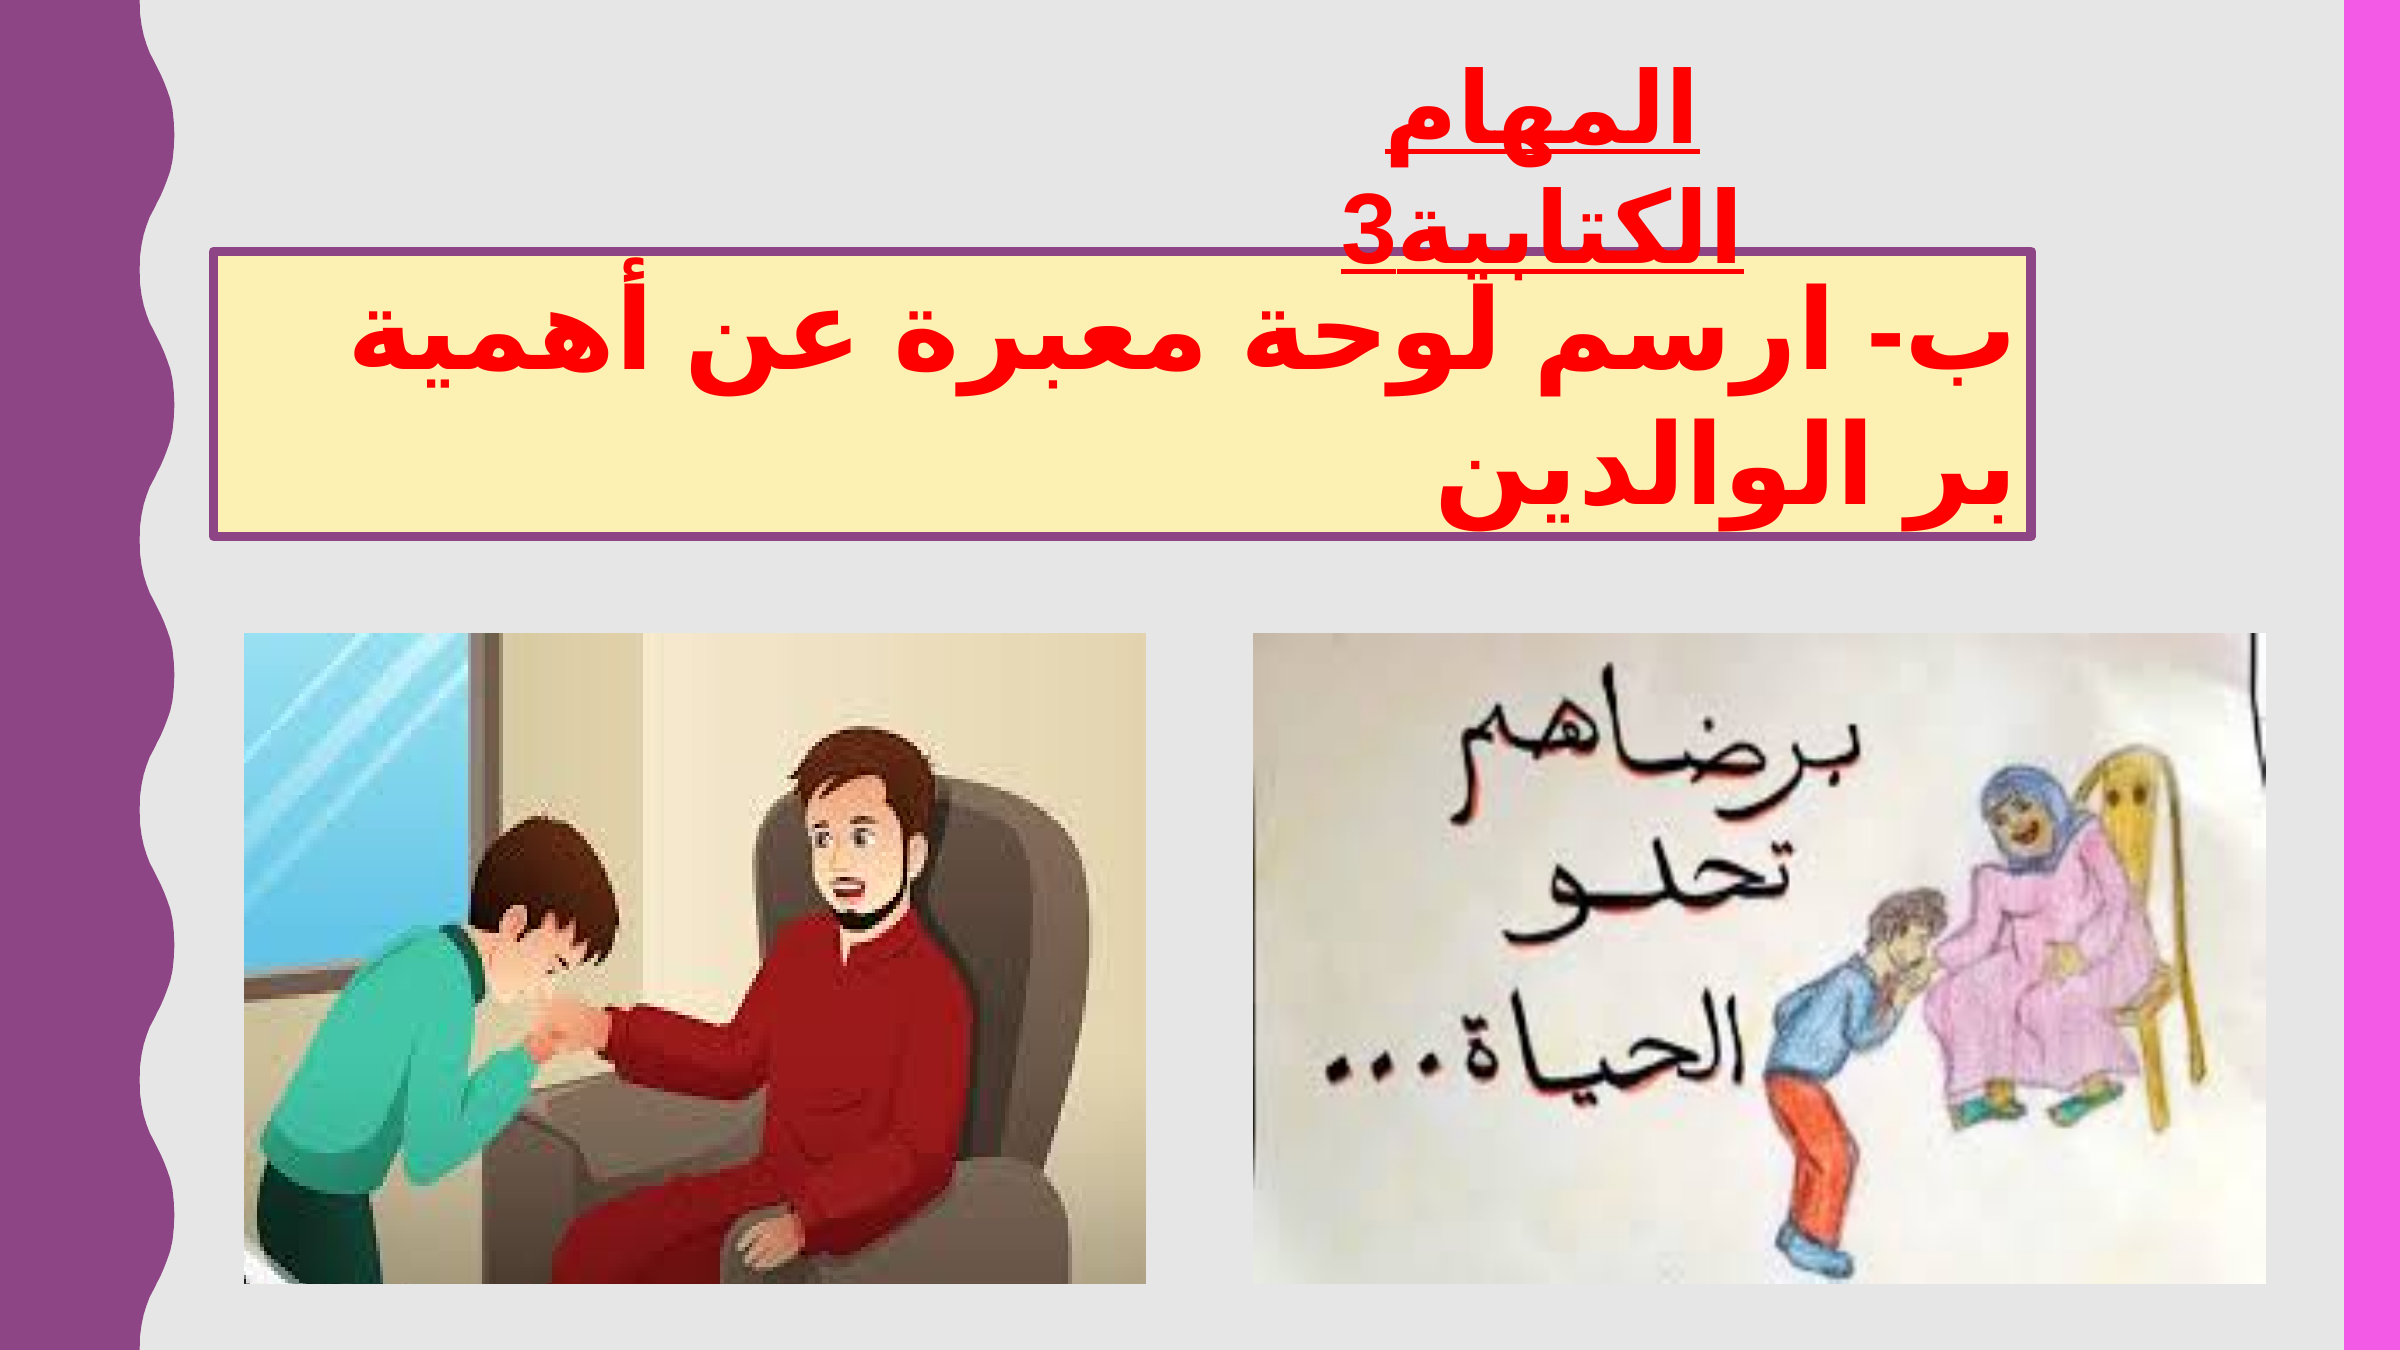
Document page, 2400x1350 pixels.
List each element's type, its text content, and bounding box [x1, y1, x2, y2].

text_box المهام الكتابية3 [1167, 36, 1918, 203]
text_box ب- ارسم لوحة معبرة عن أهمية بر الوالدين [213, 251, 2032, 537]
picture [1253, 633, 2266, 1285]
picture [243, 633, 1147, 1285]
